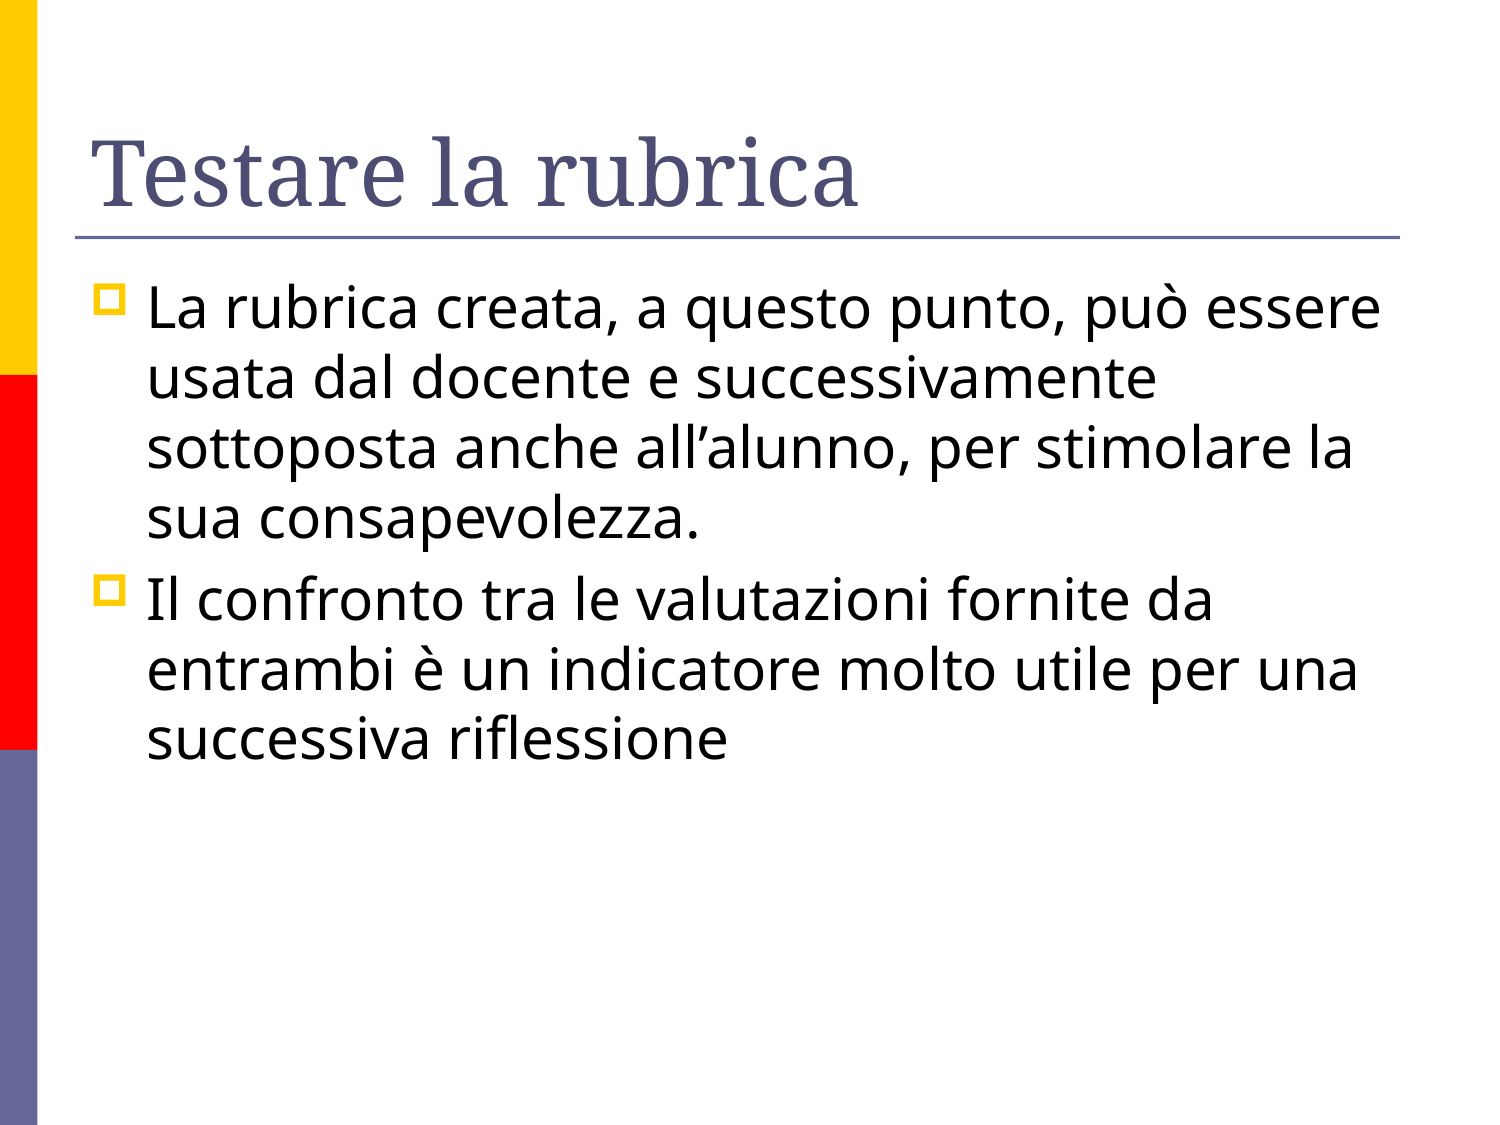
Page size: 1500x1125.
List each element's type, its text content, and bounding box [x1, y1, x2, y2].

list La rubrica creata, a questo punto, può essere usata dal docente e successivamente sottoposta anche all’alunno, per stimolare la sua consapevolezza. Il confronto tra le valutazioni fornite da entrambi è un indicatore molto utile per una successiva riflessione [74, 262, 1426, 1006]
title Testare la rubrica [74, 45, 1426, 233]
